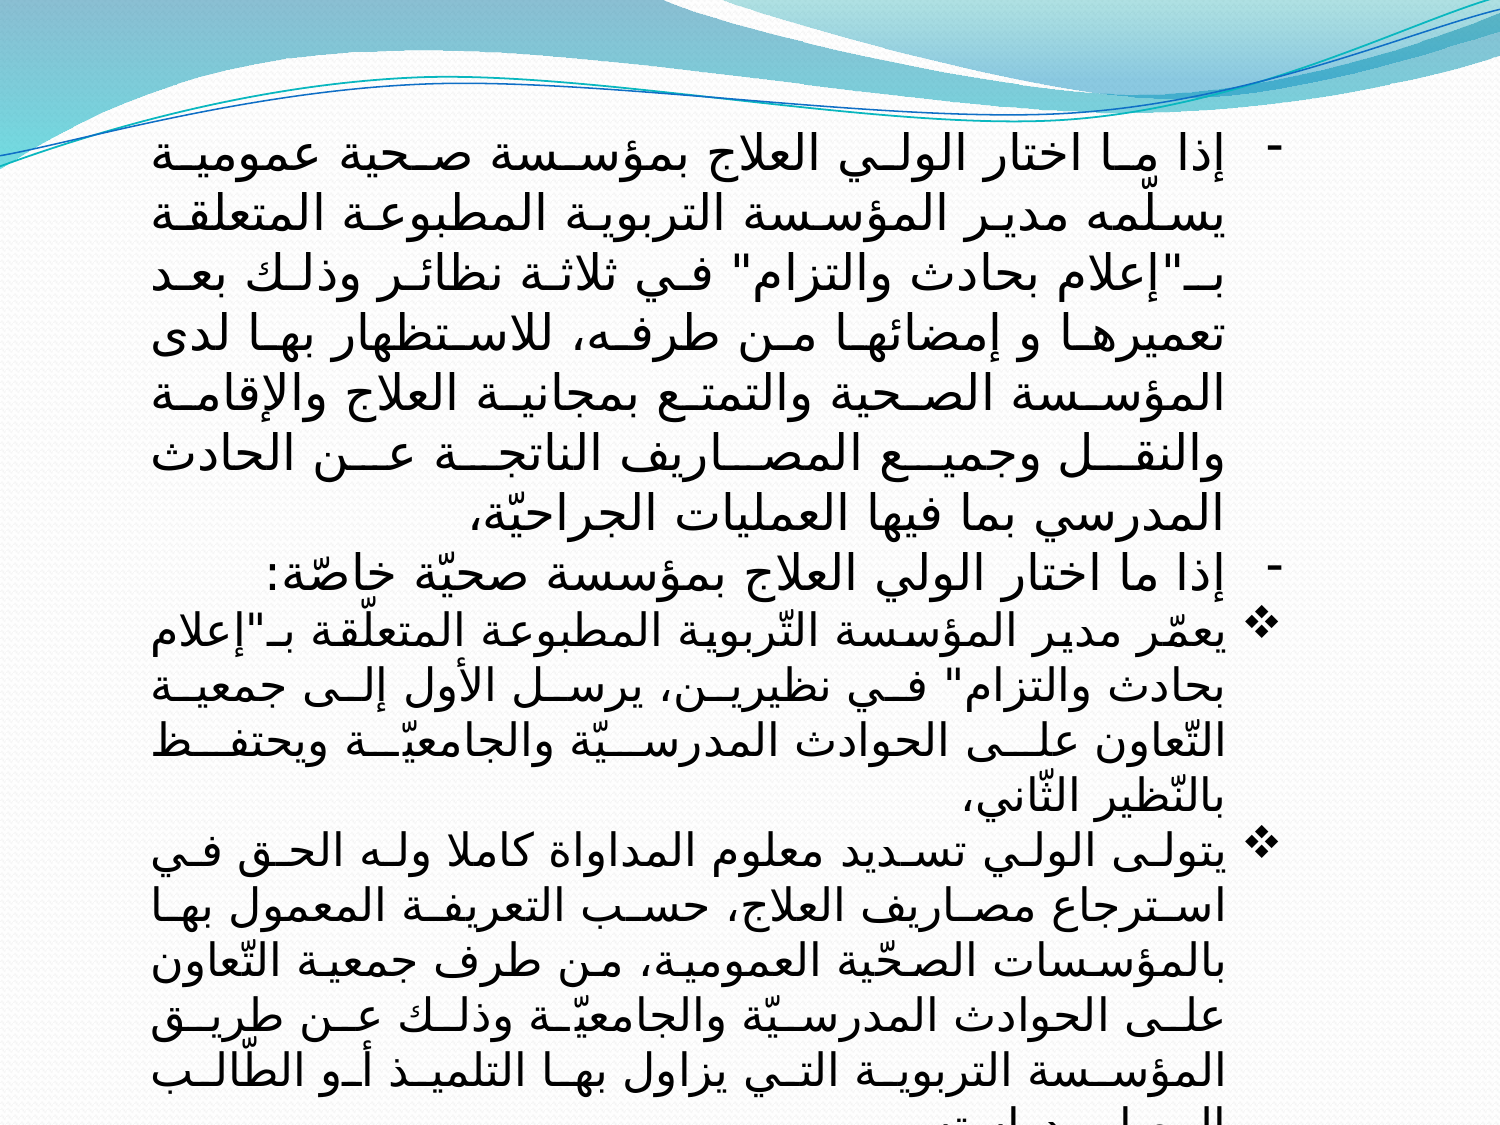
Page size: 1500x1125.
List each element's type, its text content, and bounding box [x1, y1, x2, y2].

text_box إذا ما اختار الولي العلاج بمؤسسة صحية عمومية يسلّمه مدير المؤسسة التربوية المطبوعة المتعلقة بـ"إعلام بحادث والتزام" في ثلاثة نظائر وذلك بعد تعميرها و إمضائها من طرفه، للاستظهار بها لدى المؤسسة الصحية والتمتع بمجانية العلاج والإقامة والنقل وجميع المصاريف الناتجة عن الحادث المدرسي بما فيها العمليات الجراحيّة، إذا ما اختار الولي العلاج بمؤسسة صحيّة خاصّة: يعمّر مدير المؤسسة التّربوية المطبوعة المتعلّقة بـ"إعلام بحادث والتزام" في نظيرين، يرسل الأول إلى جمعية التّعاون على الحوادث المدرسيّة والجامعيّة ويحتفظ بالنّظير الثّاني، يتولى الولي تسديد معلوم المداواة كاملا وله الحق في استرجاع مصاريف العلاج، حسب التعريفة المعمول بها بالمؤسسات الصحّية العمومية، من طرف جمعية التّعاون على الحوادث المدرسيّة والجامعيّة وذلك عن طريق المؤسسة التربوية التي يزاول بها التلميذ أو الطّالب المصاب دراسته، يتّخذ مدير المؤسسة التّربوية ما يلزم من إجراءات في خصوص إعداد ملف استرجاع المصاريف حسب التّراتيب الواردة بالنظام الداخلي للجمعية. [135, 78, 1298, 1125]
